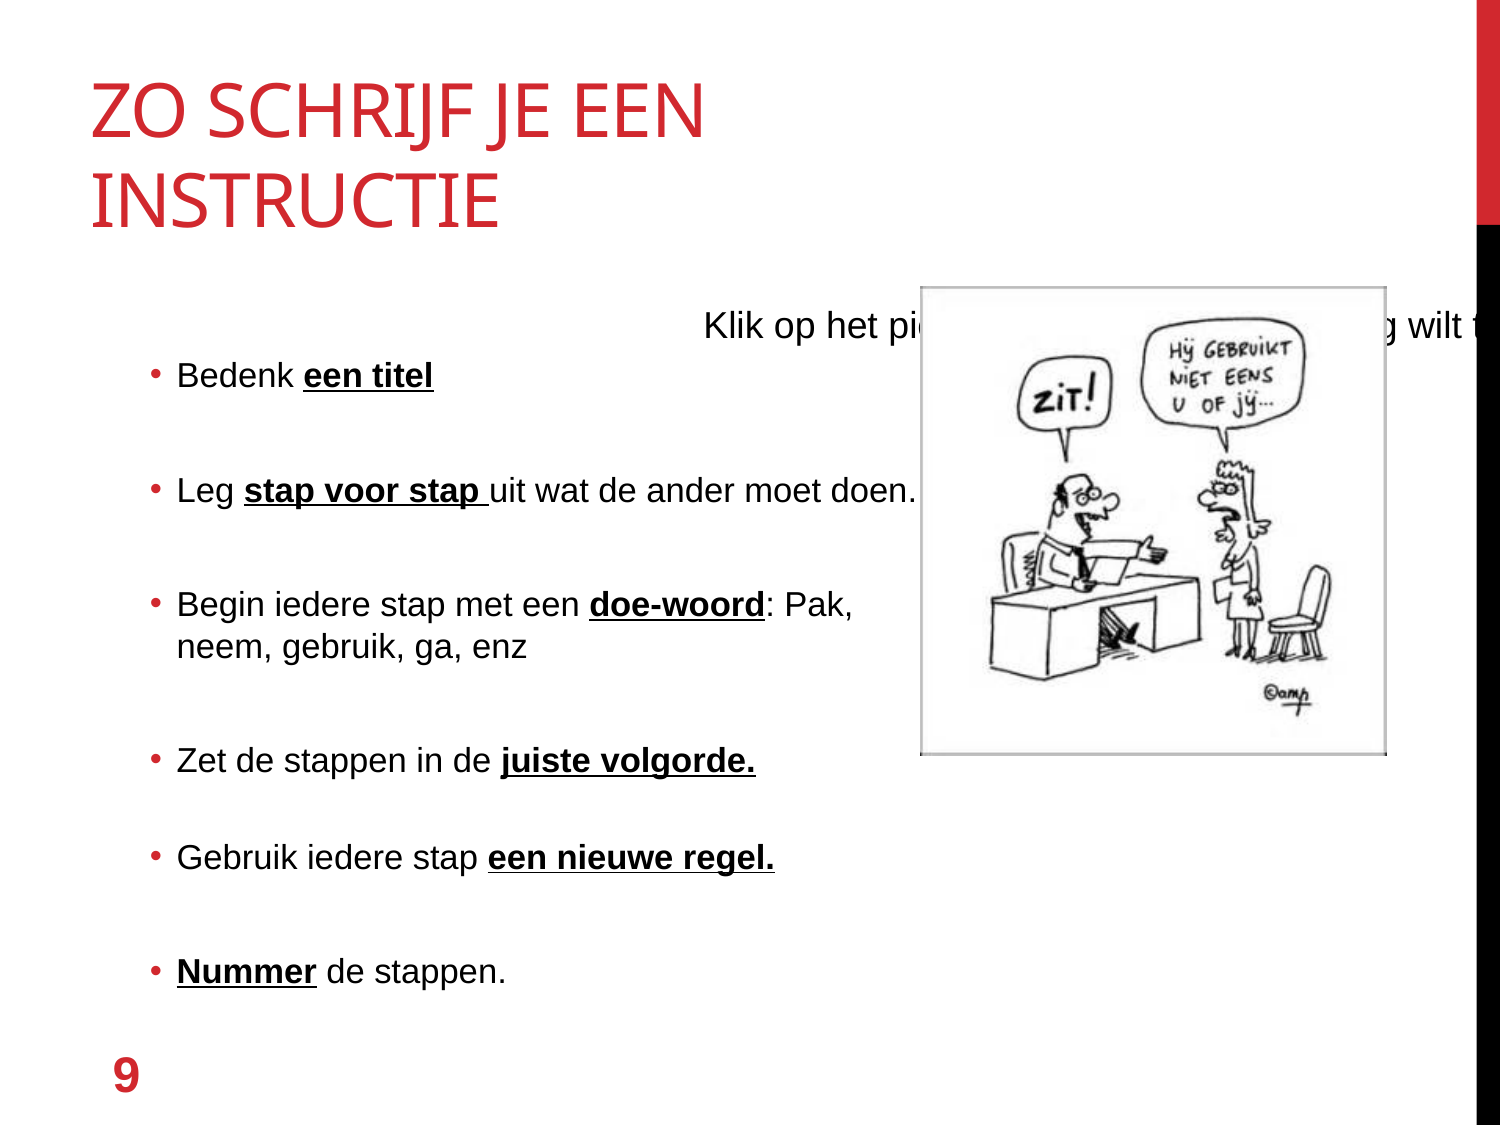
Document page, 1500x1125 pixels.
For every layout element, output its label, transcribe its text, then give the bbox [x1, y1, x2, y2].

slide_number 9 [112, 1058, 160, 1088]
list Bedenk een titel Leg stap voor stap uit wat de ander moet doen. Begin iedere stap met een doe-woord: Pak, neem, gebruik, ga, enz Zet de stappen in de juiste volgorde. Gebruik iedere stap een nieuwe regel. Nummer de stappen. [94, 287, 939, 1009]
picture [920, 286, 1387, 1013]
title Zo schrijf je een instructie [75, 25, 1025, 250]
